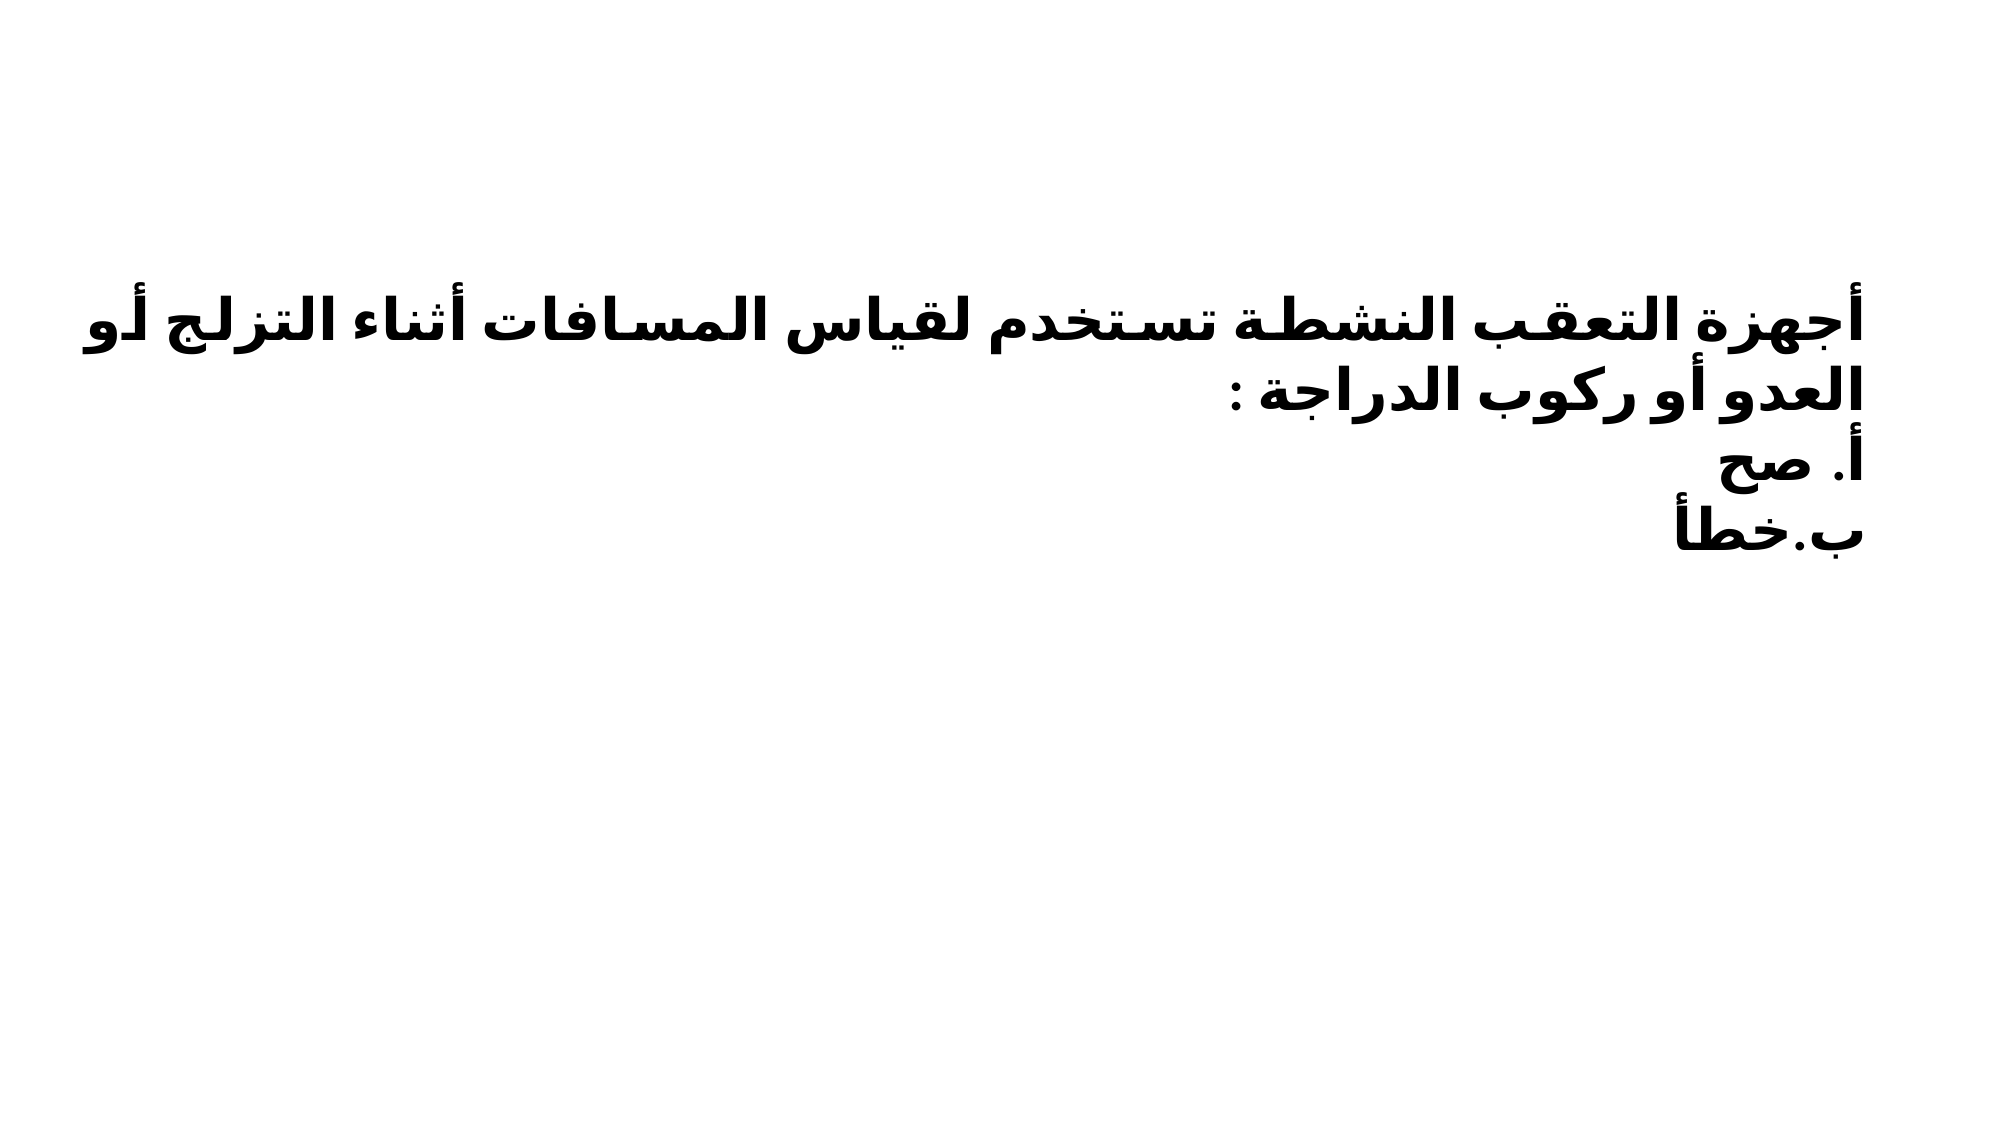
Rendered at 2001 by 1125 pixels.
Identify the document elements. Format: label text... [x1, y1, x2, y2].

text_box أجهزة التعقب النشطة تستخدم لقياس المسافات أثناء التزلج أو العدو أو ركوب الدراجة : أ. صح ب. خطأ [70, 275, 1882, 570]
